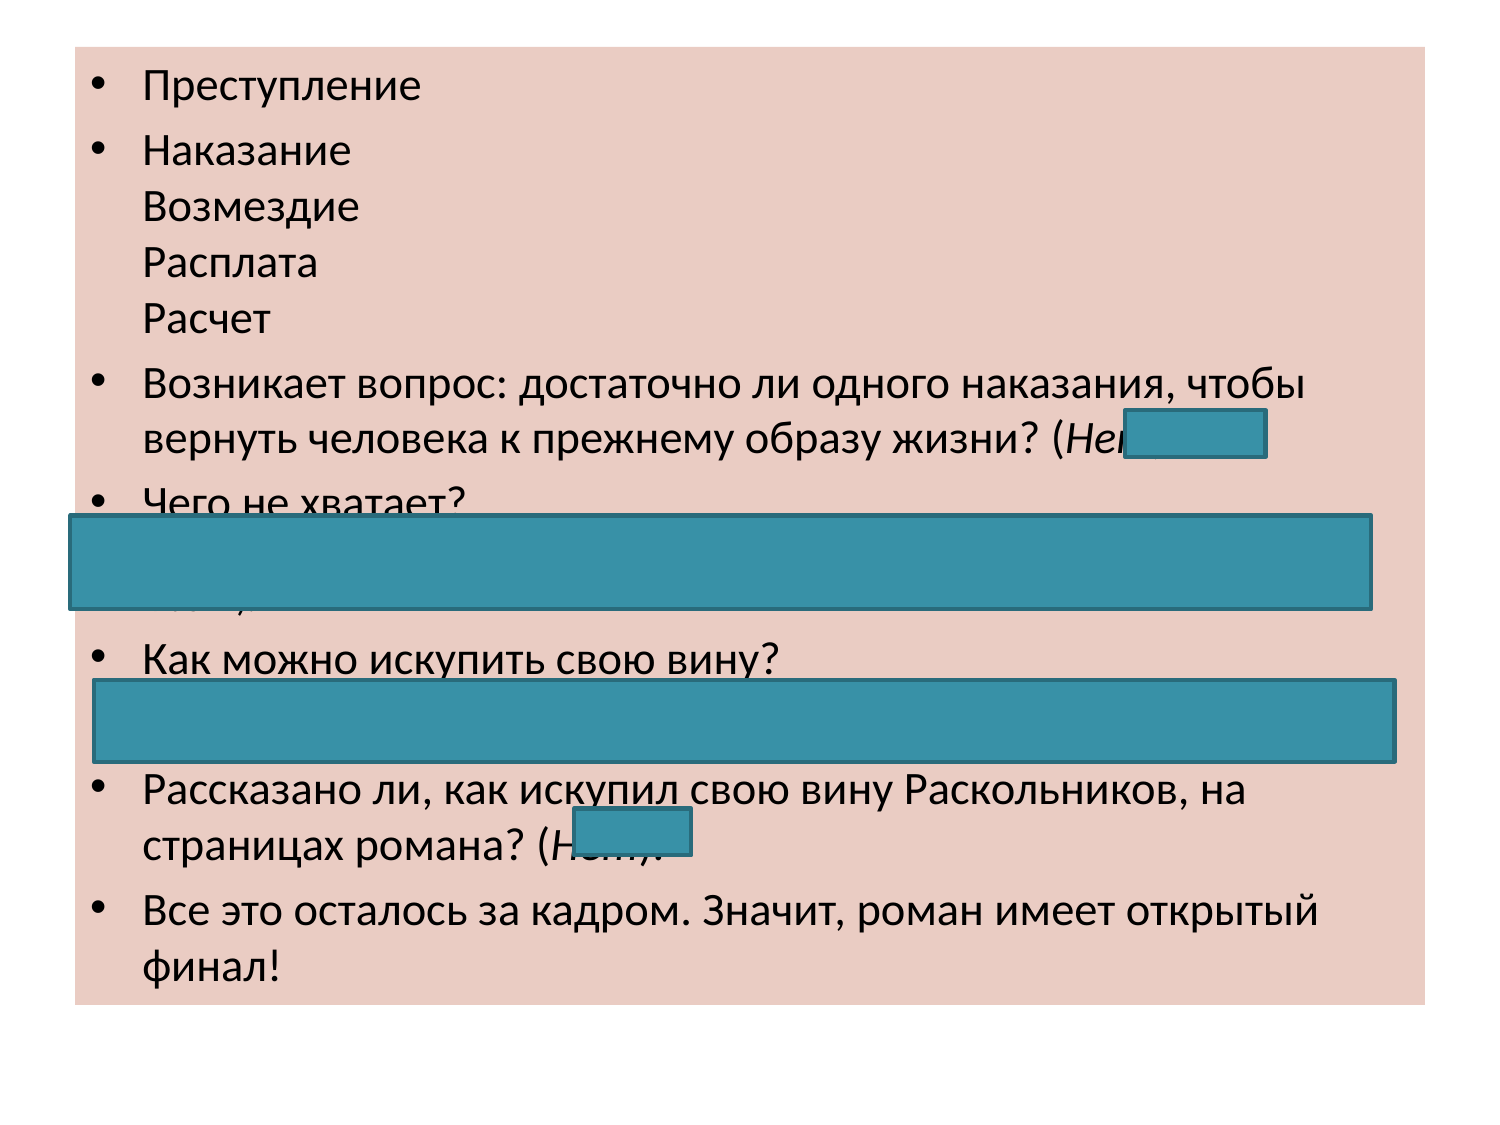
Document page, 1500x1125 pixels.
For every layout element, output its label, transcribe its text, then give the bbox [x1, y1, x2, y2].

text_box [1123, 408, 1268, 459]
text_box [68, 513, 1373, 611]
text_box [572, 806, 693, 857]
text_box [92, 678, 1397, 764]
list Преступление Наказание Возмездие Расплата Расчет Возникает вопрос: достаточно ли одного наказания, чтобы вернуть человека к прежнему образу жизни? (Нет). Чего не хватает? (Искупления своей вины, очищения, а на это необходимо время, возможно, целая жизнь). Как можно искупить свою вину? (Хорошими поступками, делами, любовью к людям). Рассказано ли, как искупил свою вину Раскольников, на страницах романа? (Нет). Все это осталось за кадром. Значит, роман имеет открытый финал! [75, 46, 1425, 1005]
